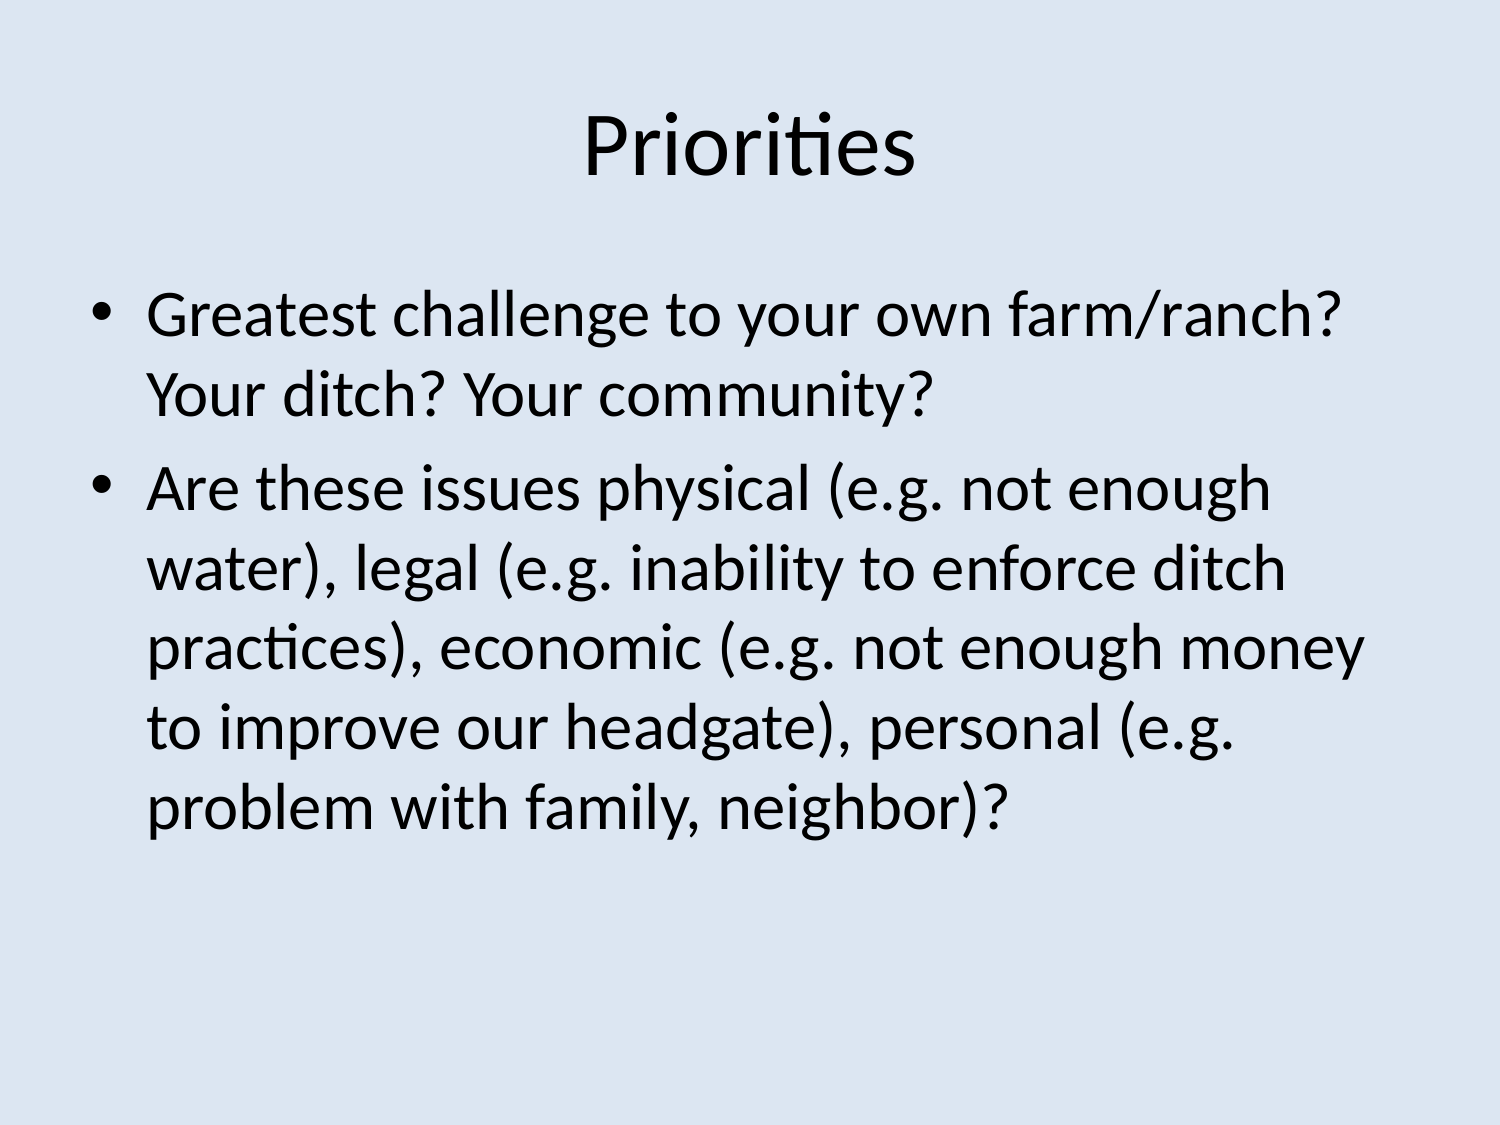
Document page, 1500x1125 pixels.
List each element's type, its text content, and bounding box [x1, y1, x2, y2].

list Greatest challenge to your own farm/ranch? Your ditch? Your community? Are these issues physical (e.g. not enough water), legal (e.g. inability to enforce ditch practices), economic (e.g. not enough money to improve our headgate), personal (e.g. problem with family, neighbor)? [75, 262, 1425, 1005]
title Priorities [75, 45, 1425, 233]
